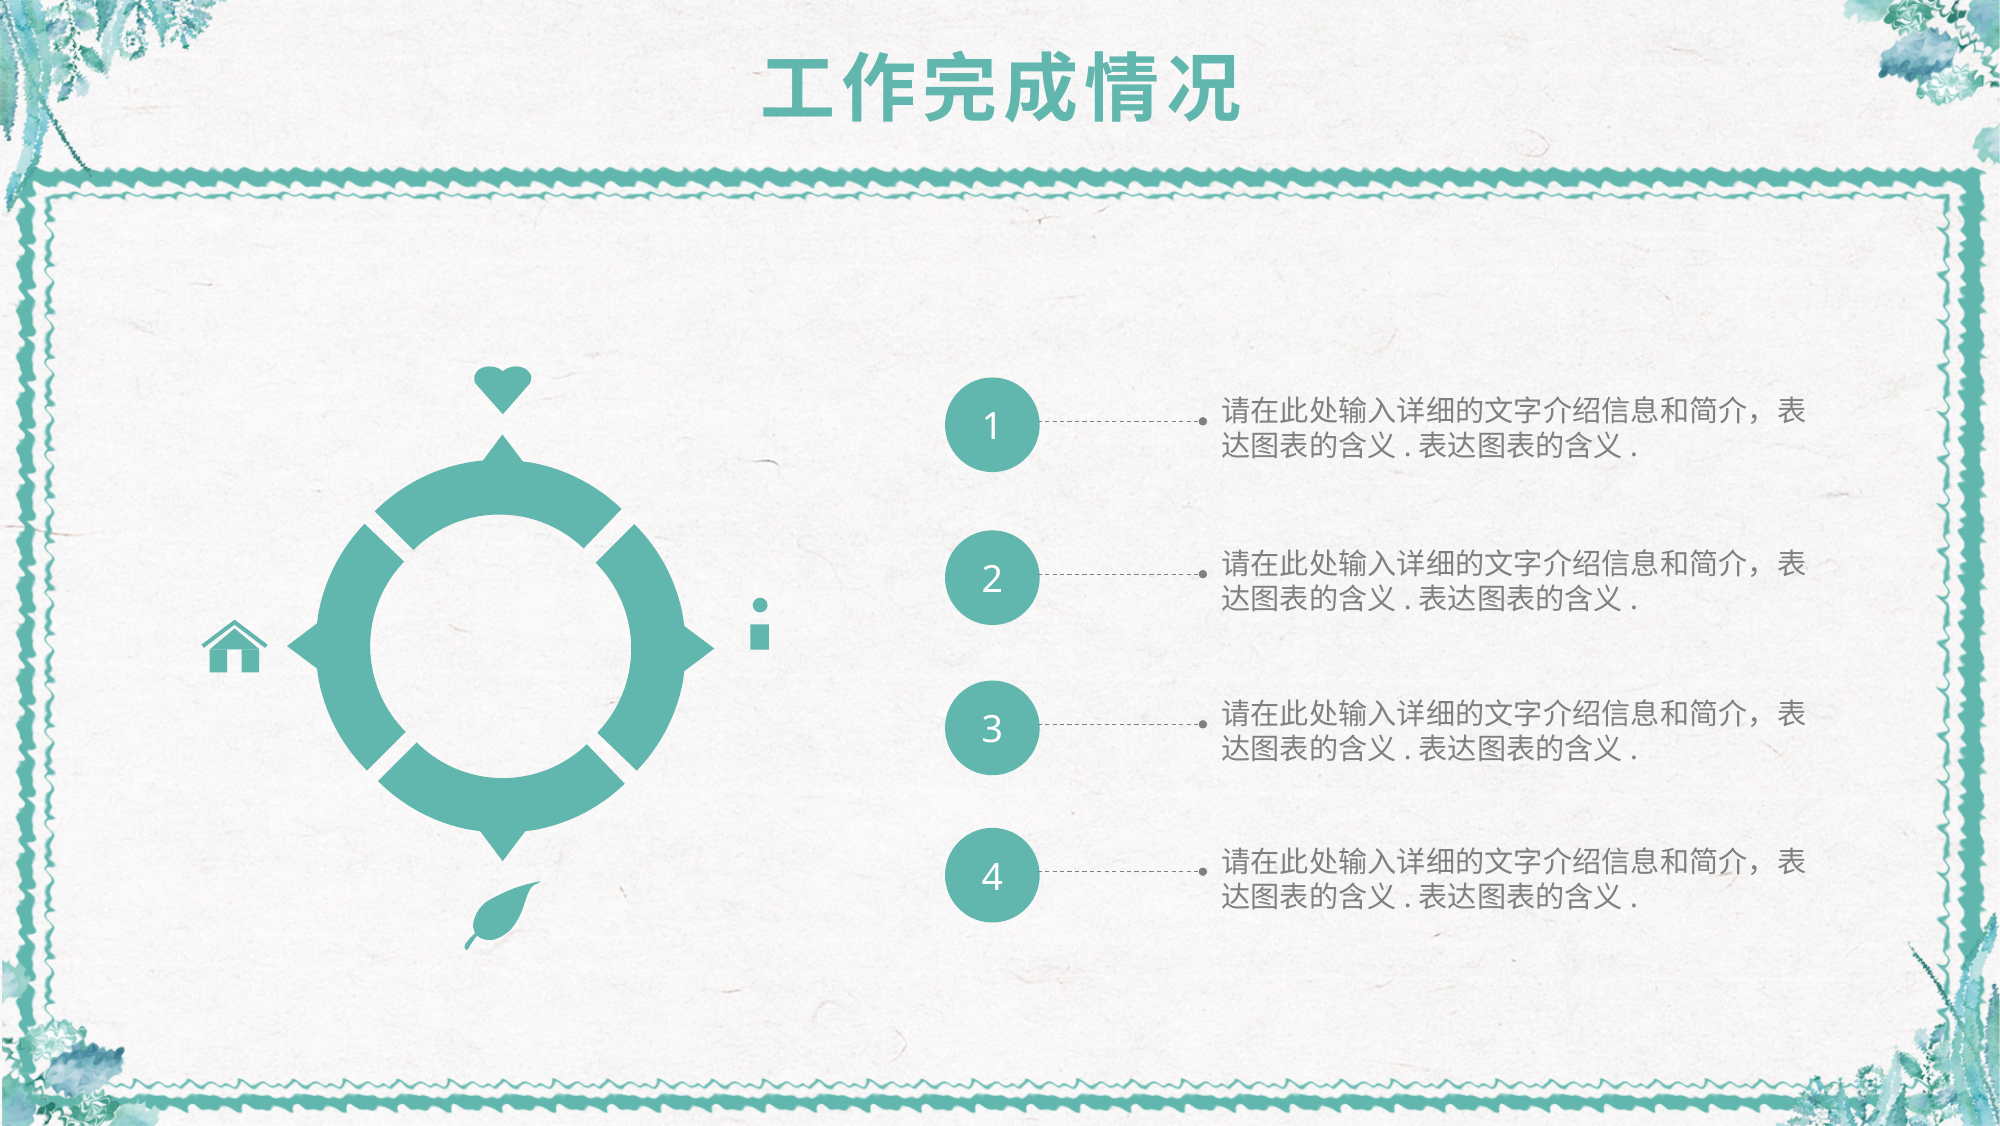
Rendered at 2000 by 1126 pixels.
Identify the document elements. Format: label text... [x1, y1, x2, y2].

text_box 请在此处输入详细的文字介绍信息和简介，表达图表的含义.表达图表的含义. [1206, 688, 1841, 819]
text_box [378, 742, 625, 862]
text_box 请在此处输入详细的文字介绍信息和简介，表达图表的含义.表达图表的含义. [1206, 385, 1841, 516]
text_box [595, 524, 715, 771]
picture [0, 0, 2000, 1126]
text_box 3 [942, 678, 1042, 778]
text_box 4 [942, 825, 1042, 925]
text_box [474, 366, 532, 415]
text_box 1 [942, 375, 1042, 475]
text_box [464, 881, 541, 951]
text_box 请在此处输入详细的文字介绍信息和简介，表达图表的含义.表达图表的含义. [1206, 537, 1841, 669]
text_box [374, 434, 622, 551]
text_box 2 [942, 528, 1042, 628]
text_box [740, 597, 779, 691]
text_box 工作完成情况 [733, 40, 1268, 131]
text_box 请在此处输入详细的文字介绍信息和简介，表达图表的含义.表达图表的含义. [1206, 835, 1841, 967]
text_box [287, 523, 406, 771]
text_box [198, 621, 271, 673]
